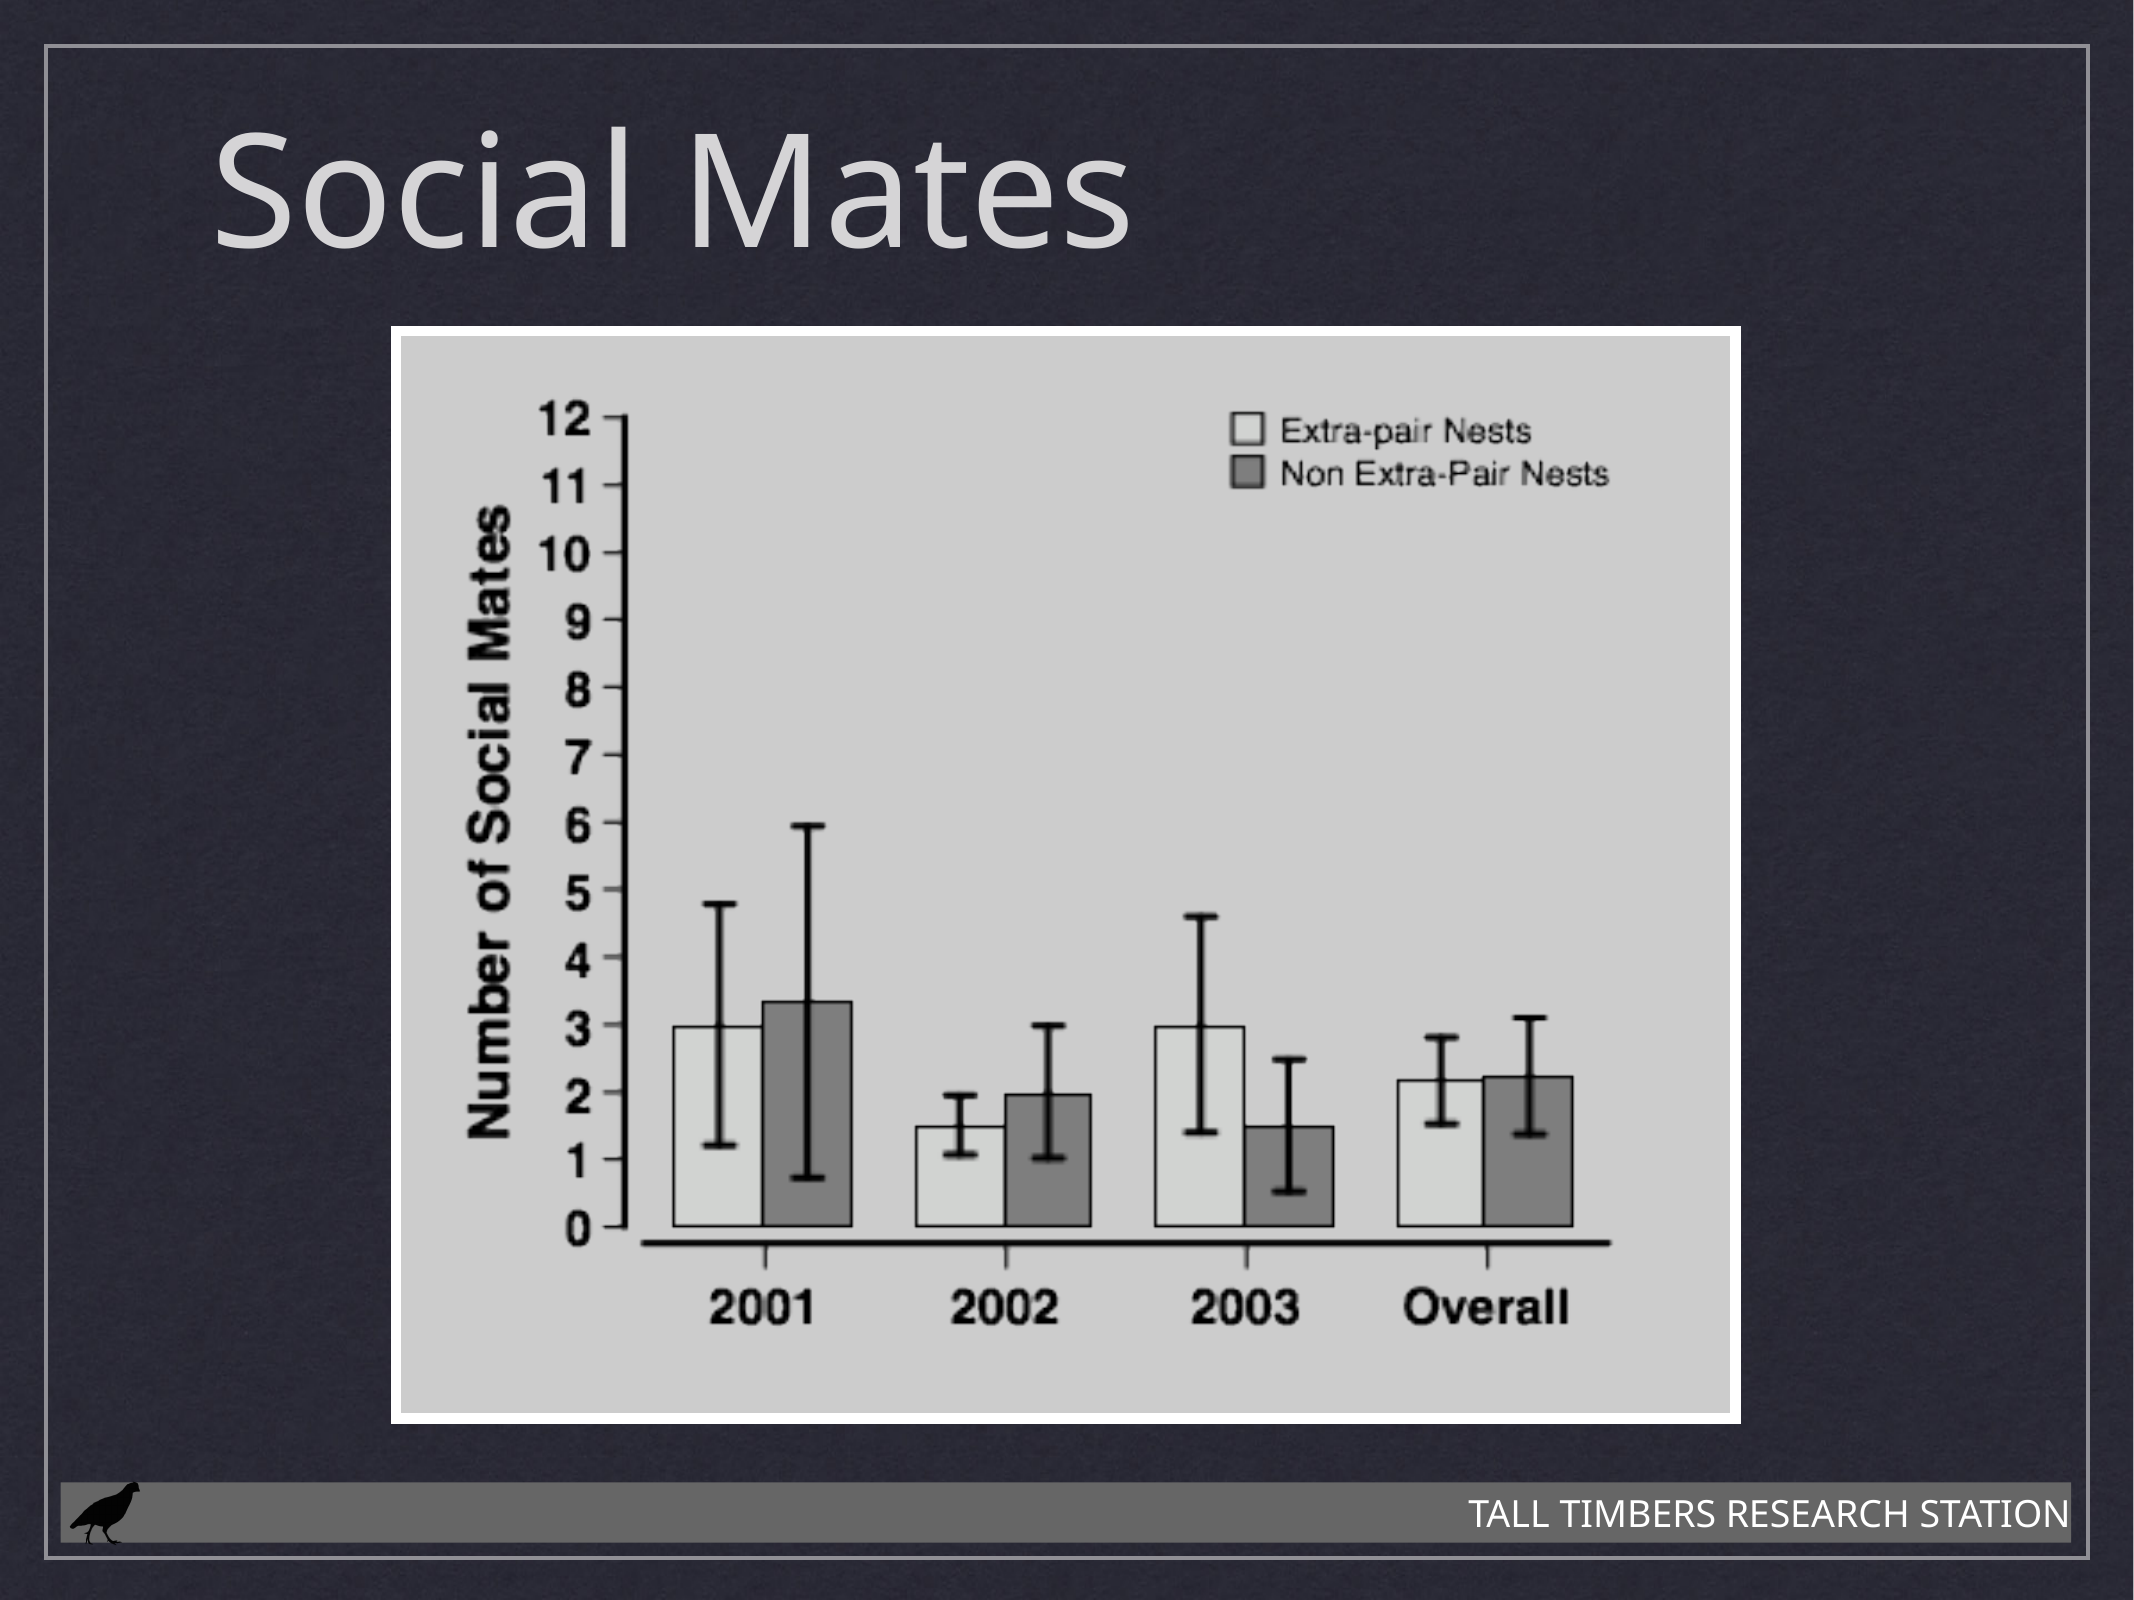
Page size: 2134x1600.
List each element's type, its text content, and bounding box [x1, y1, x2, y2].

picture [0, 0, 2134, 1600]
title Social Mates [202, 85, 1932, 288]
text_box [395, 331, 1736, 1419]
